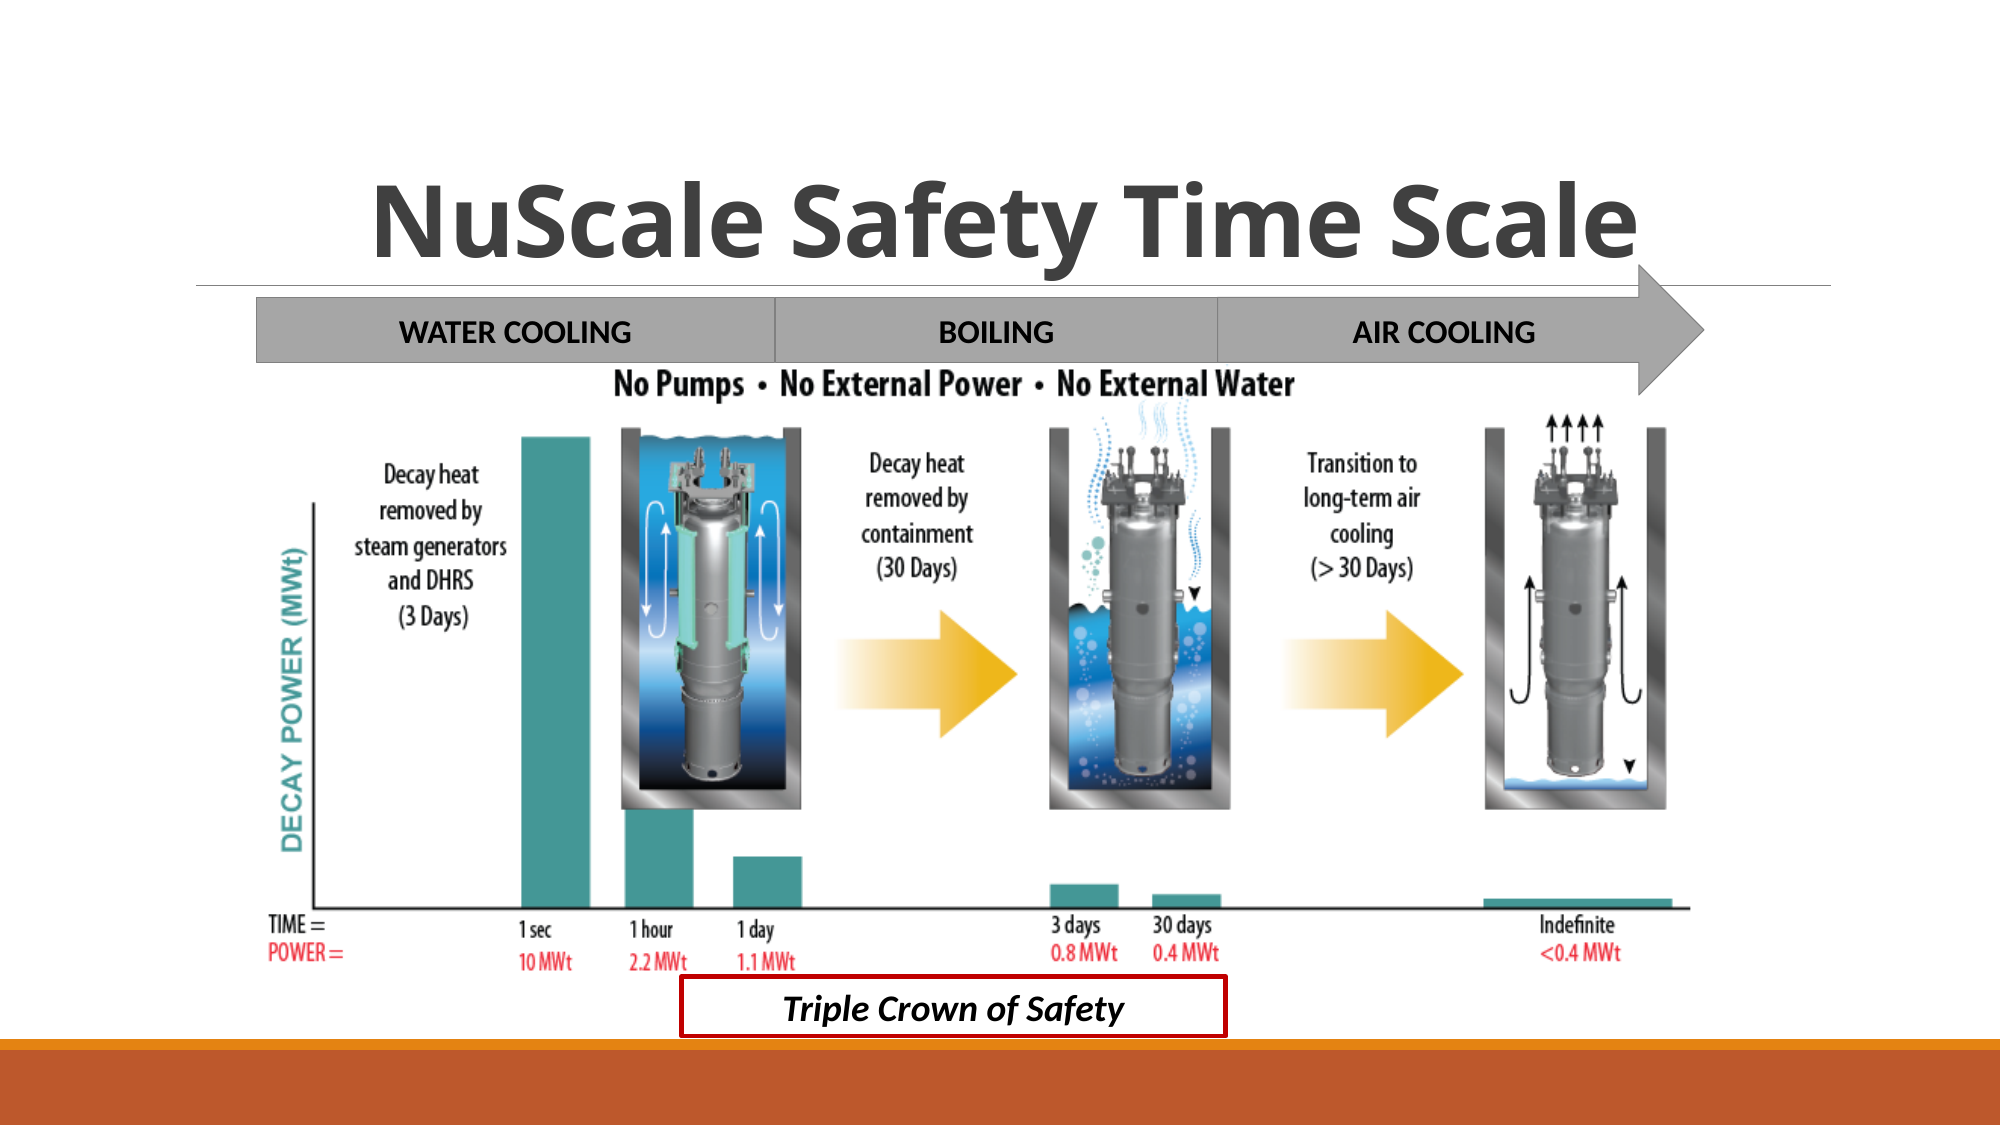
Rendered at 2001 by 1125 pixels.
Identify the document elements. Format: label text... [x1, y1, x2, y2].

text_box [256, 264, 1705, 396]
text_box Triple Crown of Safety [681, 985, 1226, 1037]
title NuScale Safety Time Scale [180, 47, 1830, 285]
picture [216, 363, 1691, 977]
